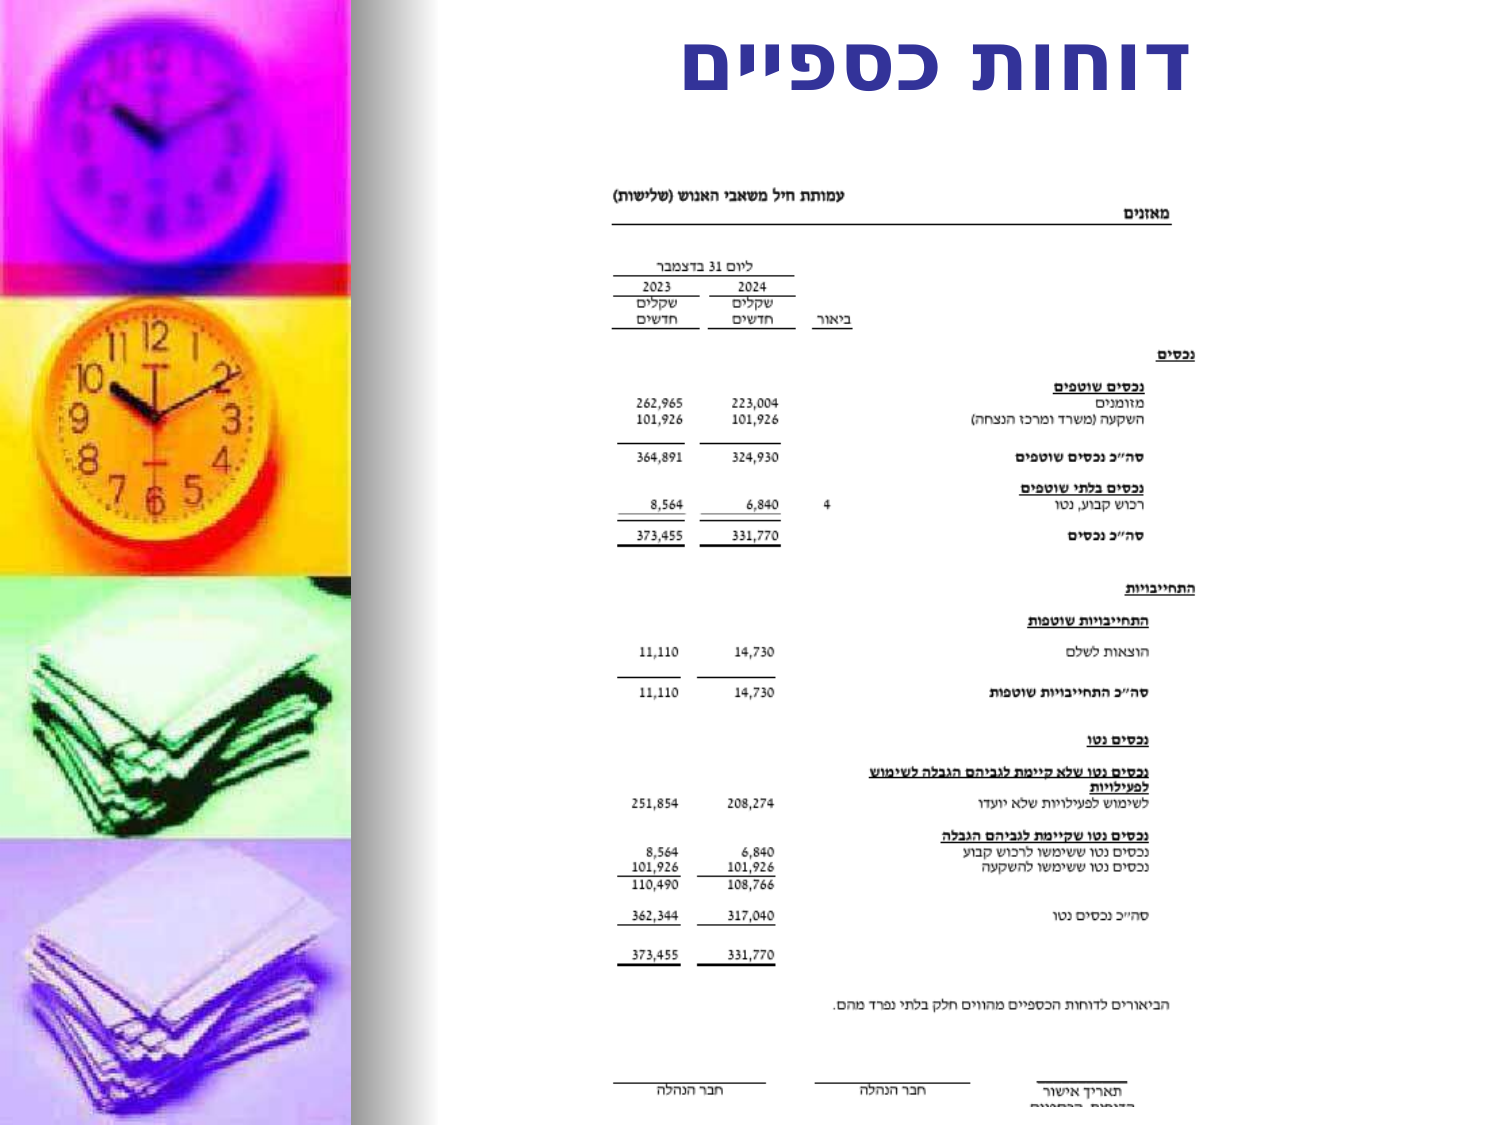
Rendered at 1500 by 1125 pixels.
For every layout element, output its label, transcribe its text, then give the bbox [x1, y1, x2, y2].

picture [501, 109, 1283, 1107]
list דוחות כספיים [395, 19, 1446, 114]
picture [0, 0, 351, 1125]
